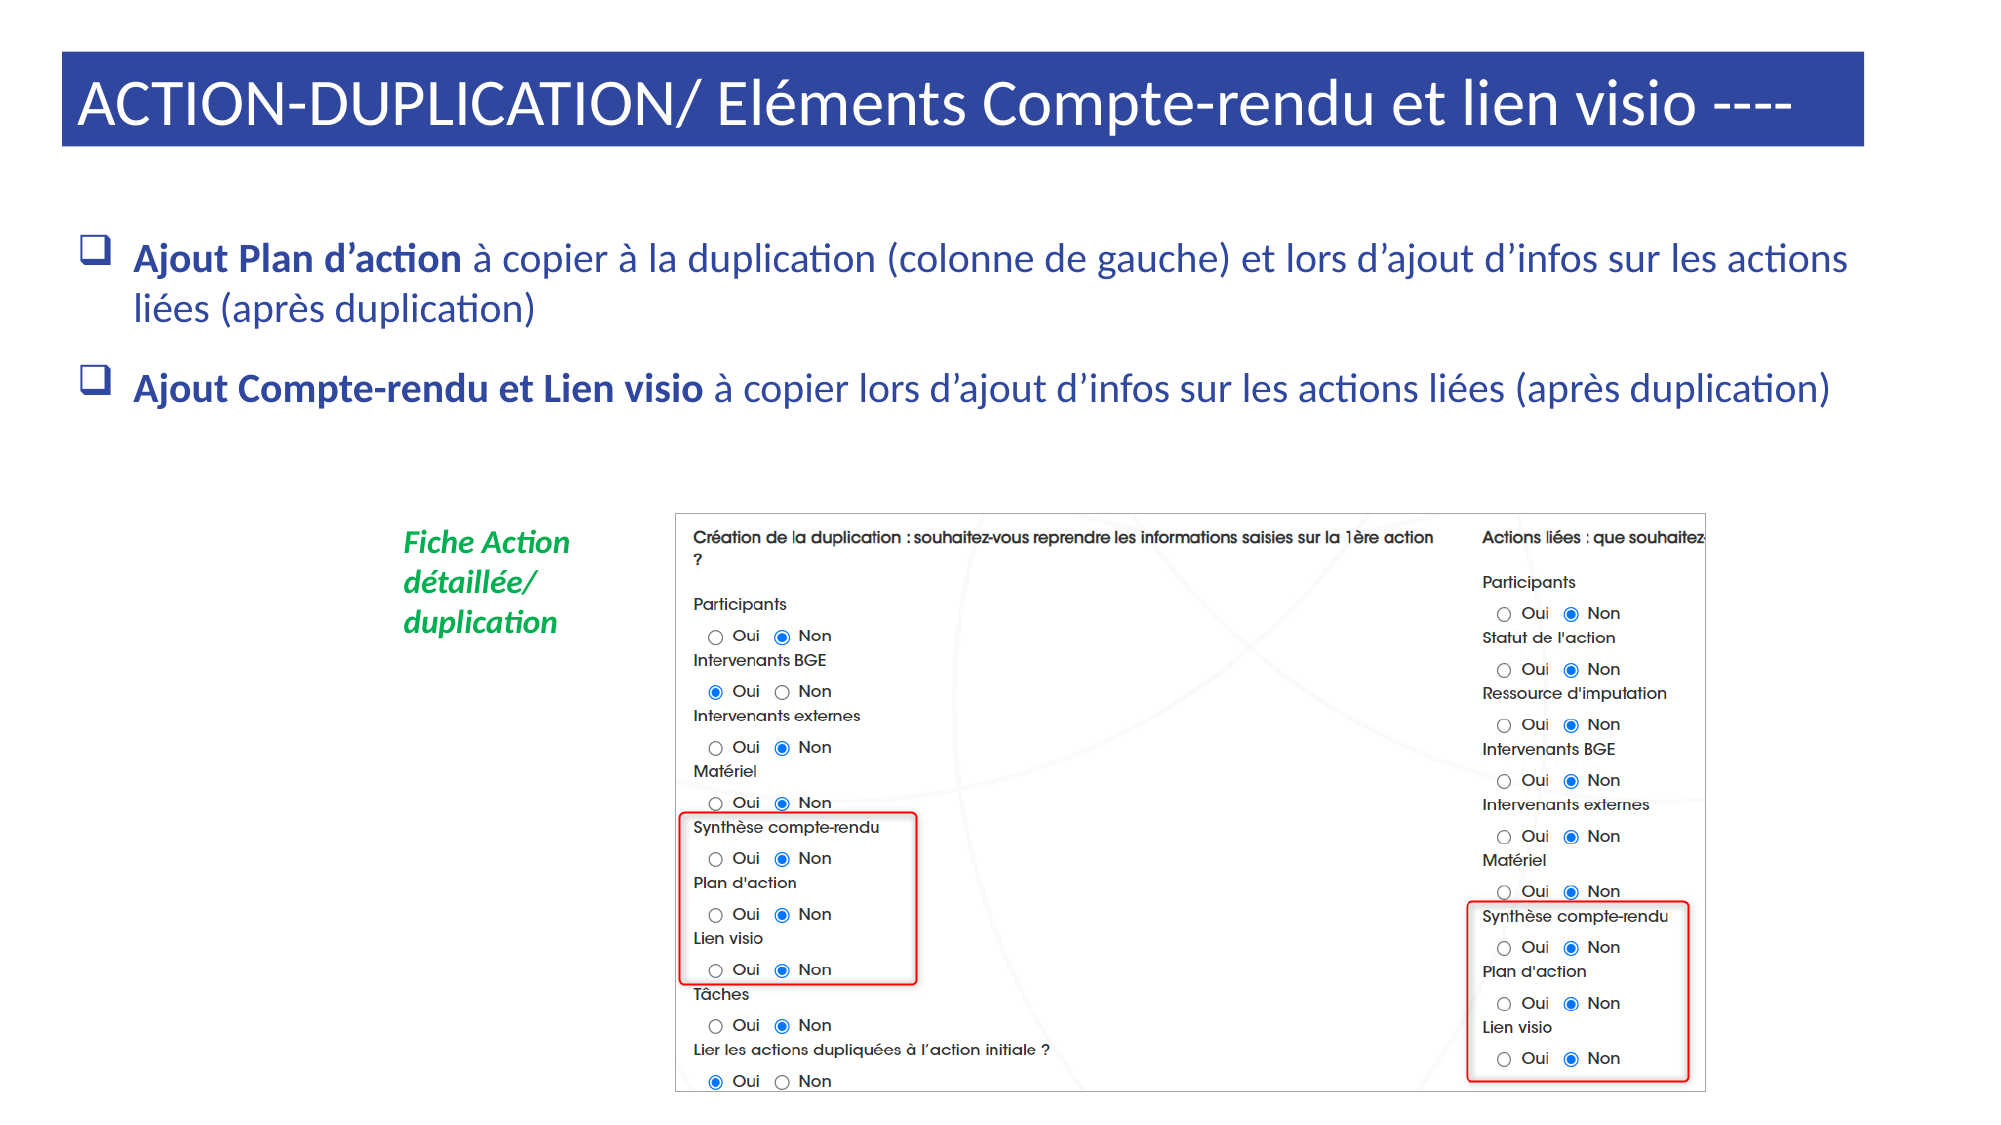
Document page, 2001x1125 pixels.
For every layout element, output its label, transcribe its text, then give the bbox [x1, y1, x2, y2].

text_box Fiche Action détaillée/ duplication [388, 513, 655, 648]
text_box ACTION-DUPLICATION/ Eléments Compte-rendu et lien visio ---- [62, 51, 1865, 147]
text_box Ajout Plan d’action à copier à la duplication (colonne de gauche) et lors d’ajout d’infos sur les actions liées (après duplication) Ajout Compte-rendu et Lien visio à copier lors d’ajout d’infos sur les actions liées (après duplication) [61, 217, 1866, 424]
picture [674, 513, 1706, 1092]
